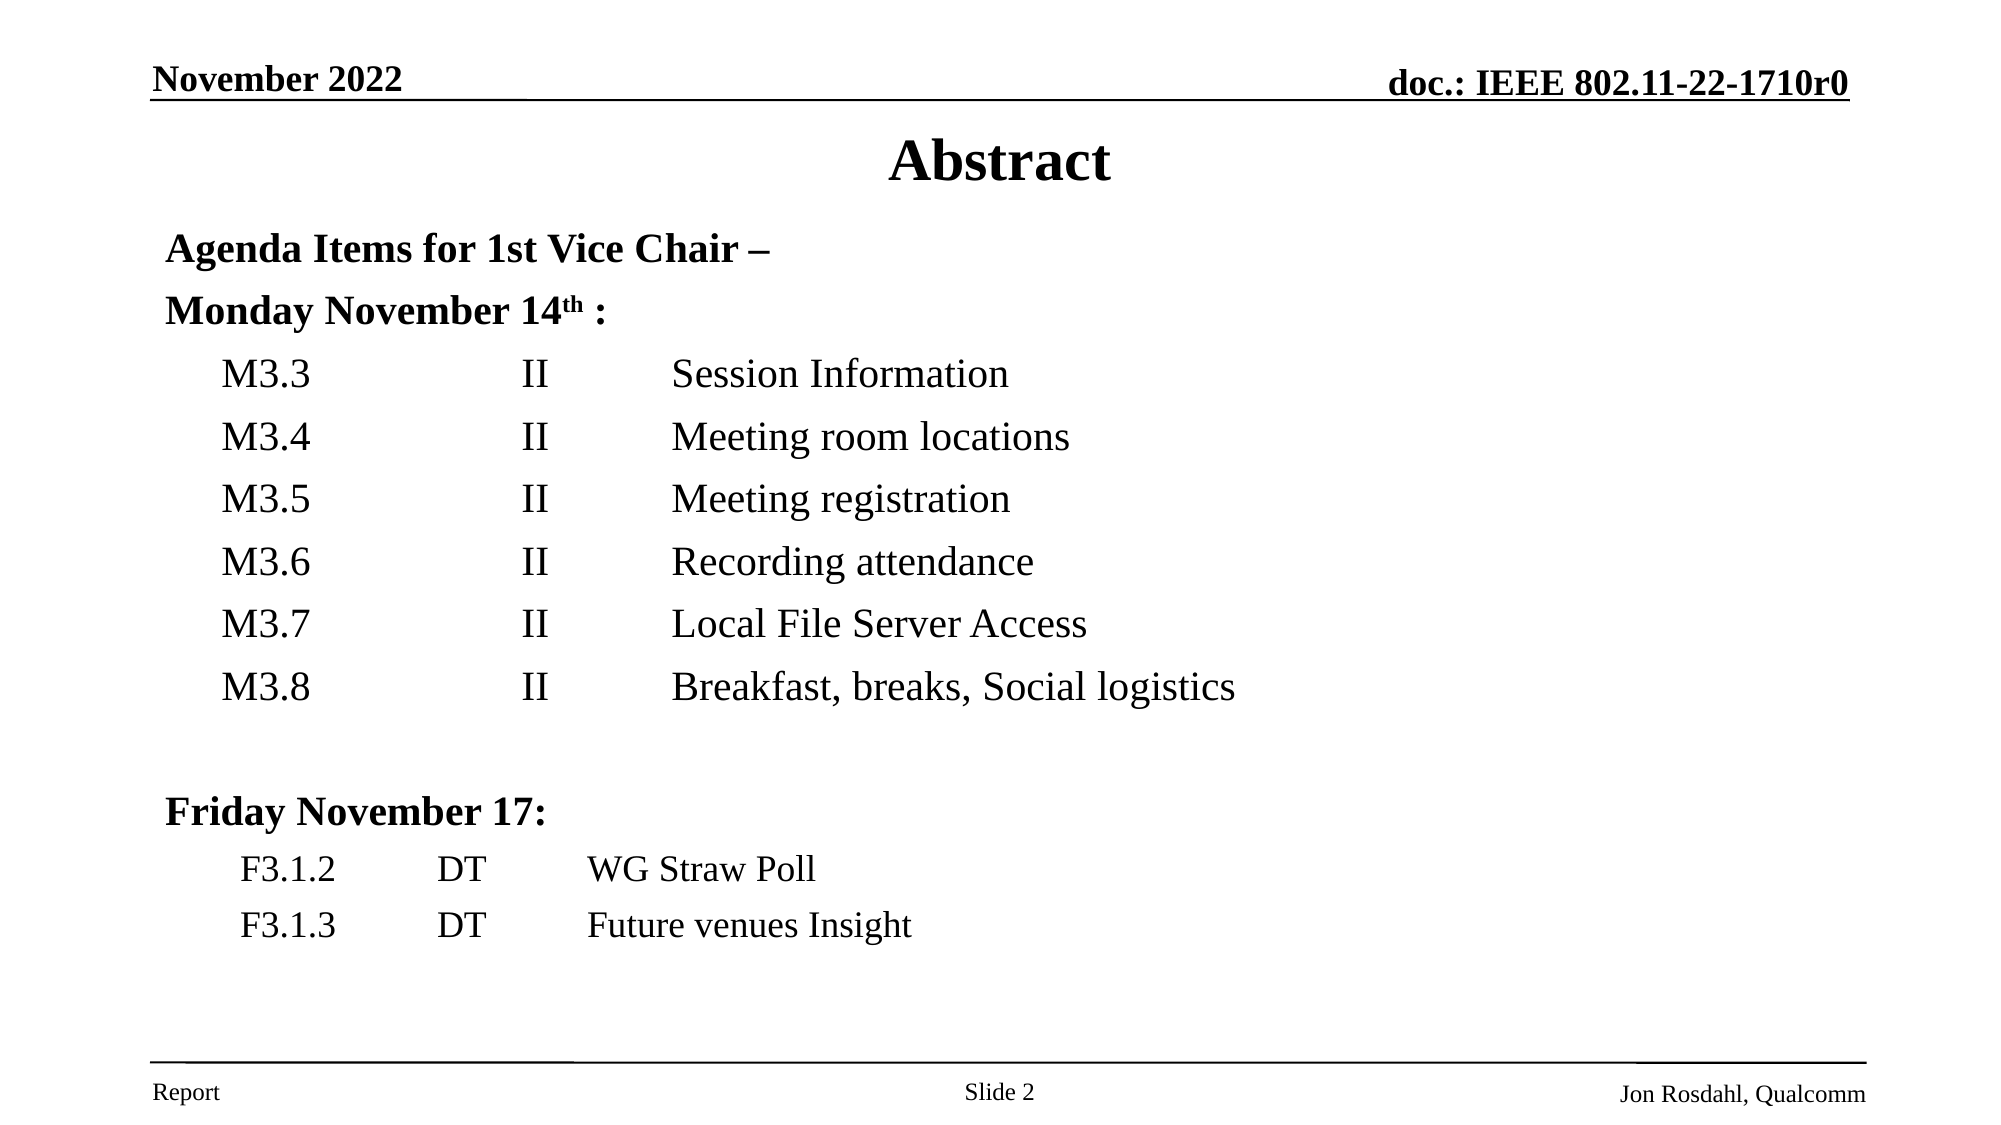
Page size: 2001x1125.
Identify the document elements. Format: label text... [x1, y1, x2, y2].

title Abstract [149, 112, 1850, 201]
footer Jon Rosdahl, Qualcomm [1169, 1076, 1867, 1108]
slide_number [152, 54, 563, 100]
slide_number Slide 2 [930, 1075, 1069, 1107]
list Agenda Items for 1st Vice Chair – Monday November 14th : M3.3 II Session Information M3.4 II Meeting room locations M3.5 II Meeting registration M3.6 II Recording attendance M3.7 II Local File Server Access M3.8 II Breakfast, breaks, Social logistics Friday November 17: F3.1.2 DT WG Straw Poll F3.1.3 DT Future venues Insight [149, 212, 1850, 1063]
